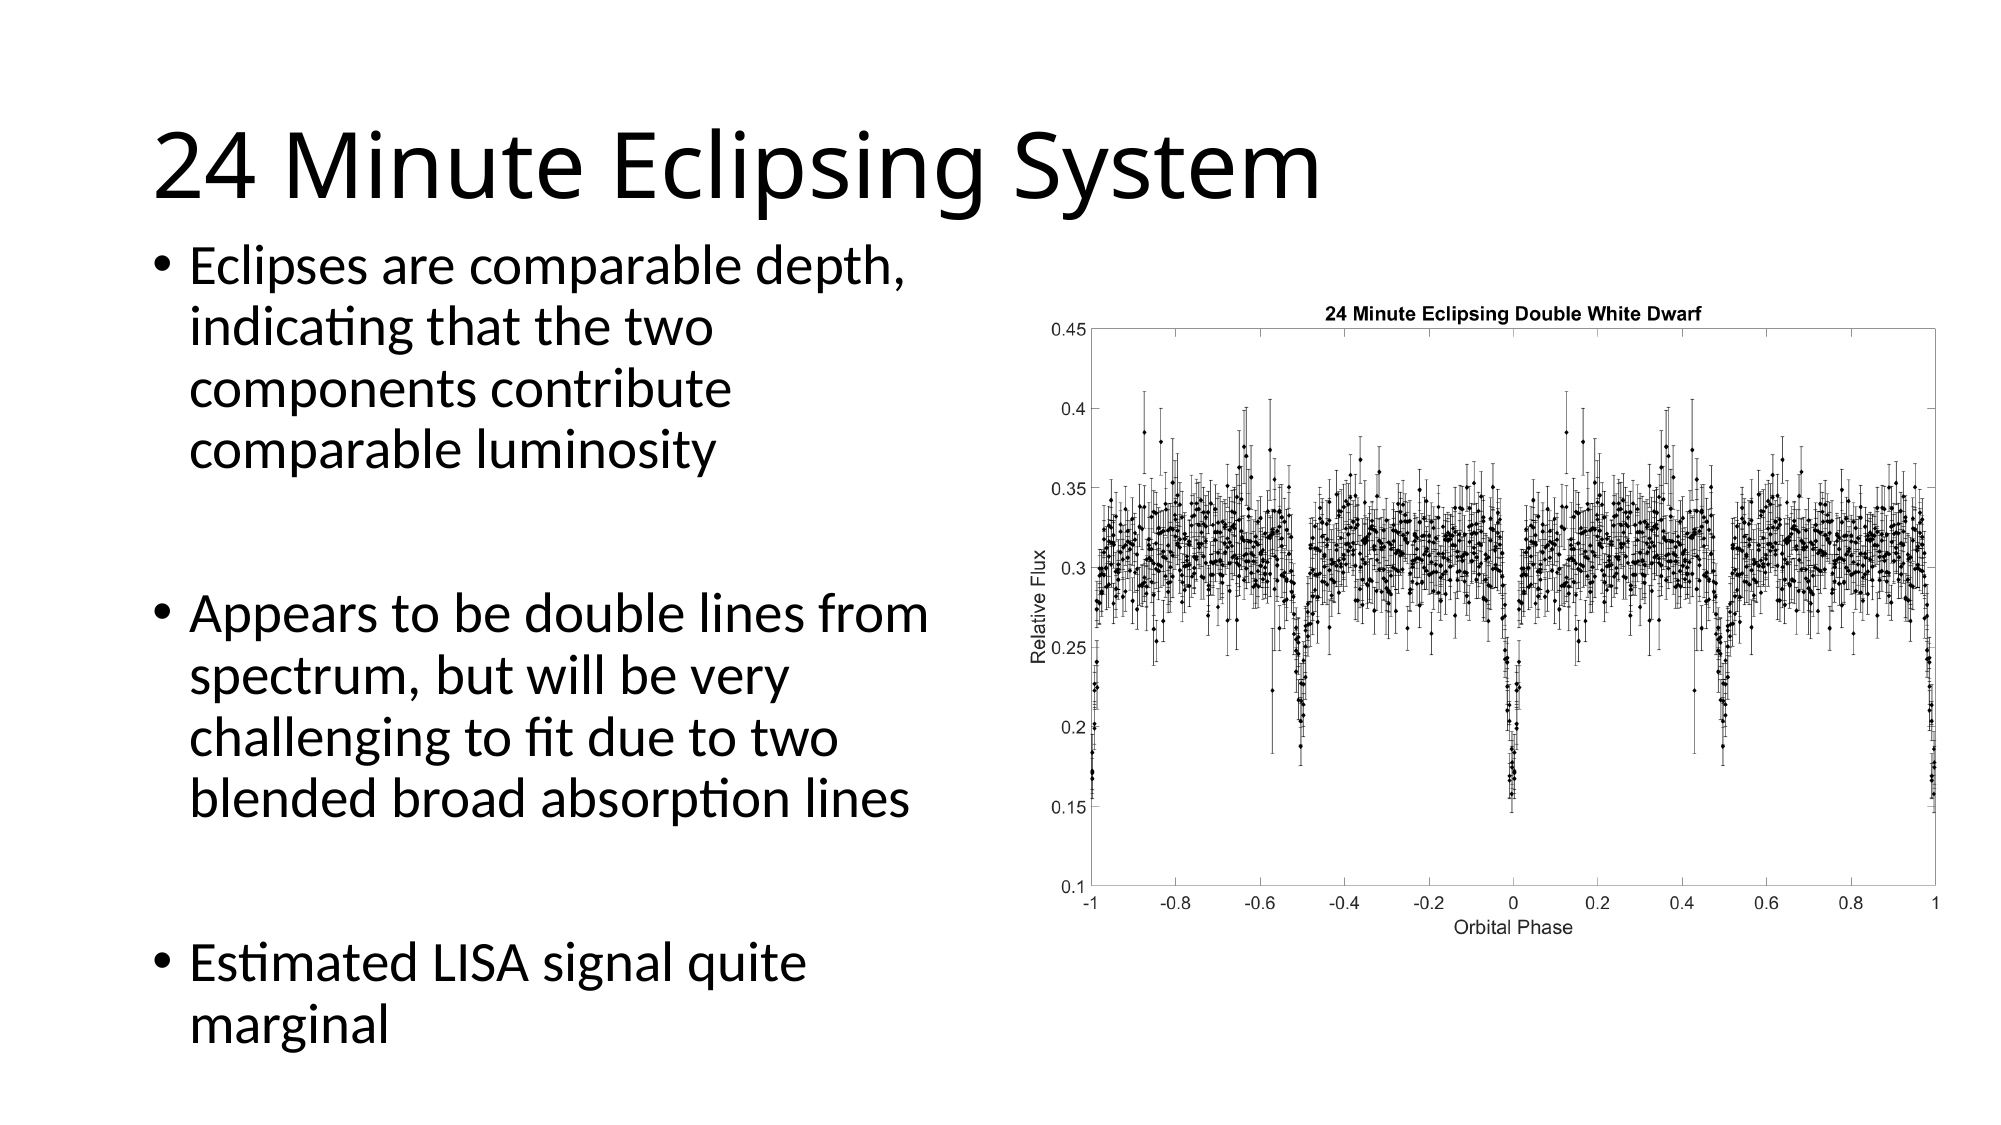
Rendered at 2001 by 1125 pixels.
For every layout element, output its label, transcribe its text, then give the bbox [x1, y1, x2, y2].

title 24 Minute Eclipsing System [137, 59, 1863, 277]
picture [949, 277, 2000, 961]
list Eclipses are comparable depth, indicating that the two components contribute comparable luminosity Appears to be double lines from spectrum, but will be very challenging to fit due to two blended broad absorption lines Estimated LISA signal quite marginal [137, 227, 988, 1064]
